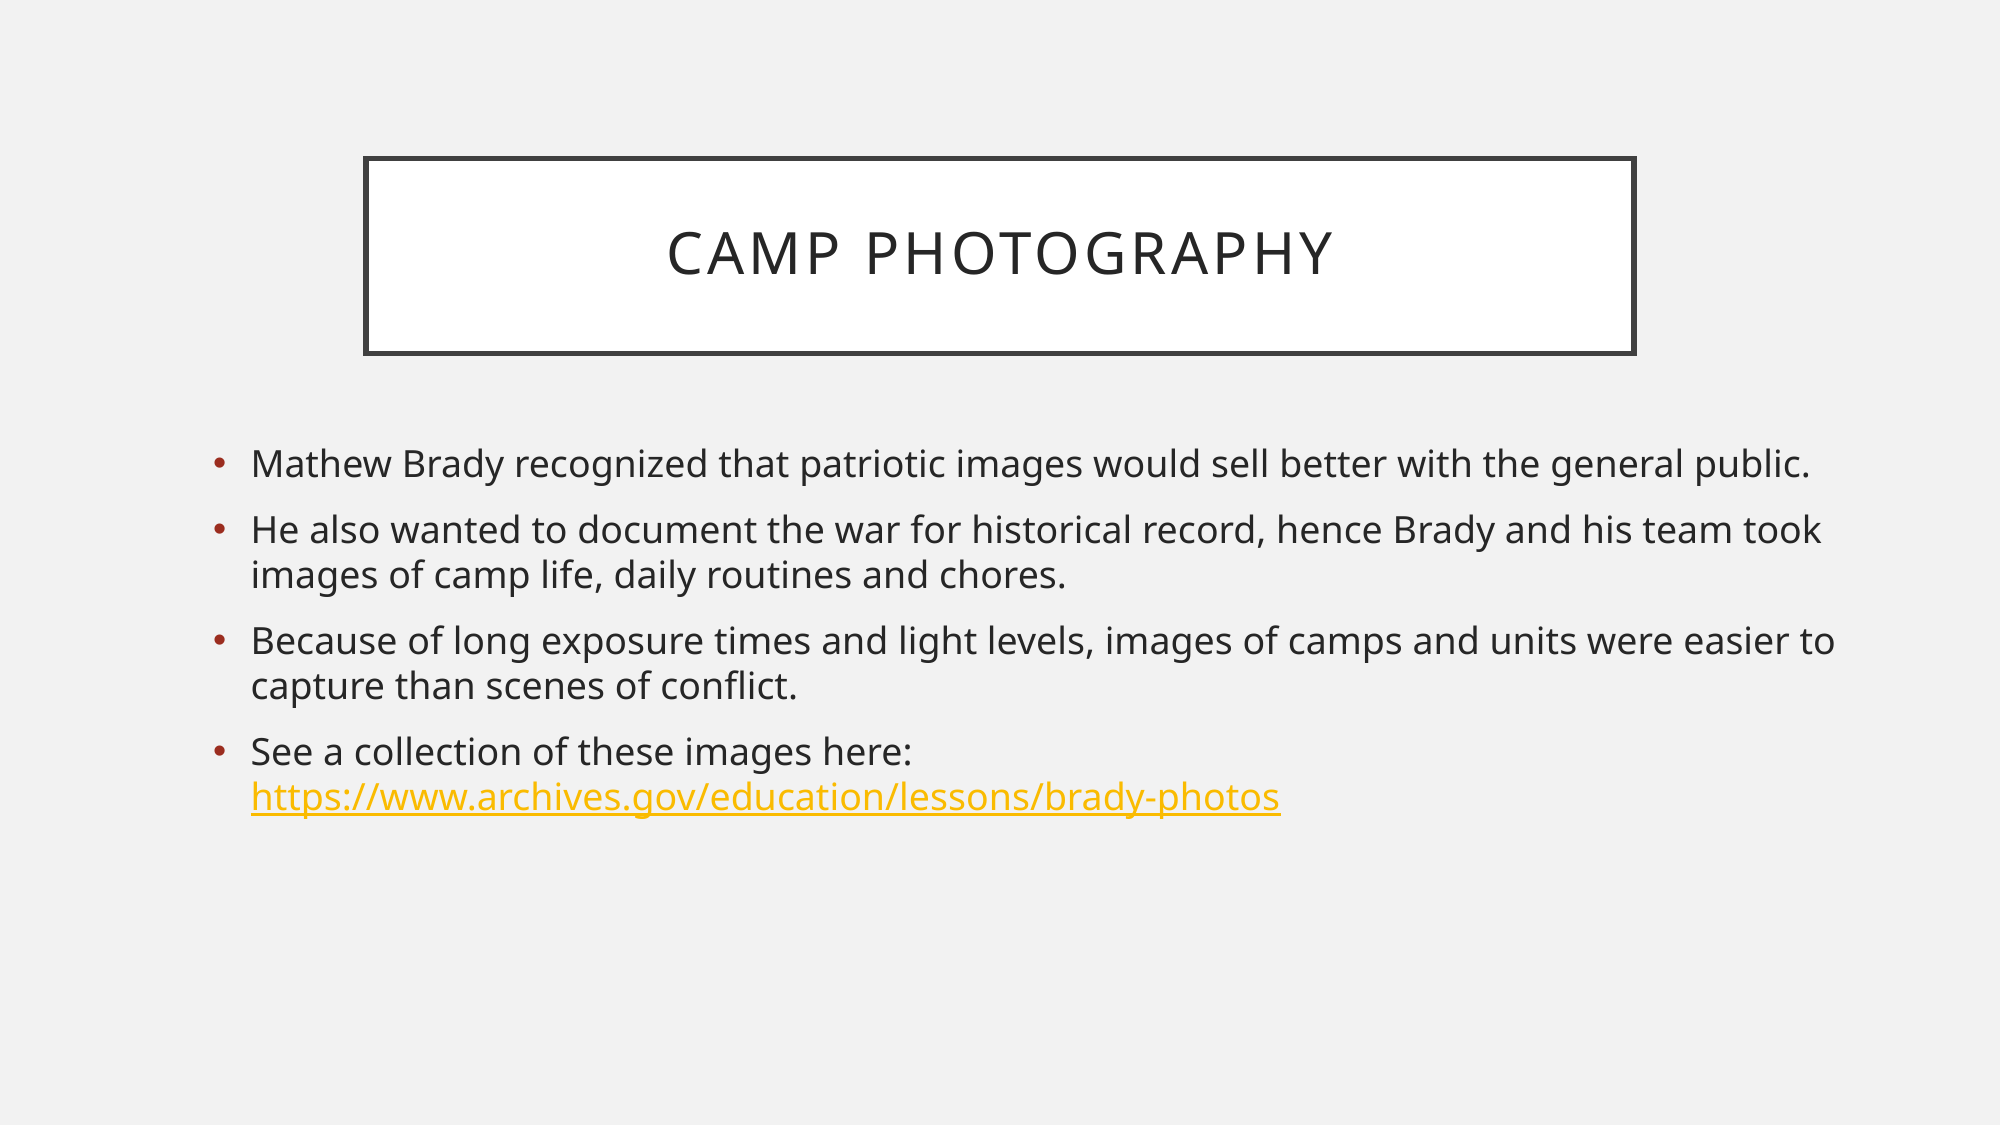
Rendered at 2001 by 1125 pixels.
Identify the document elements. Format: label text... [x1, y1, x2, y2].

list Mathew Brady recognized that patriotic images would sell better with the general public. He also wanted to document the war for historical record, hence Brady and his team took images of camp life, daily routines and chores. Because of long exposure times and light levels, images of camps and units were easier to capture than scenes of conflict. See a collection of these images here: https://www.archives.gov/education/lessons/brady-photos [198, 432, 1877, 942]
title Camp Photography [363, 156, 1637, 356]
